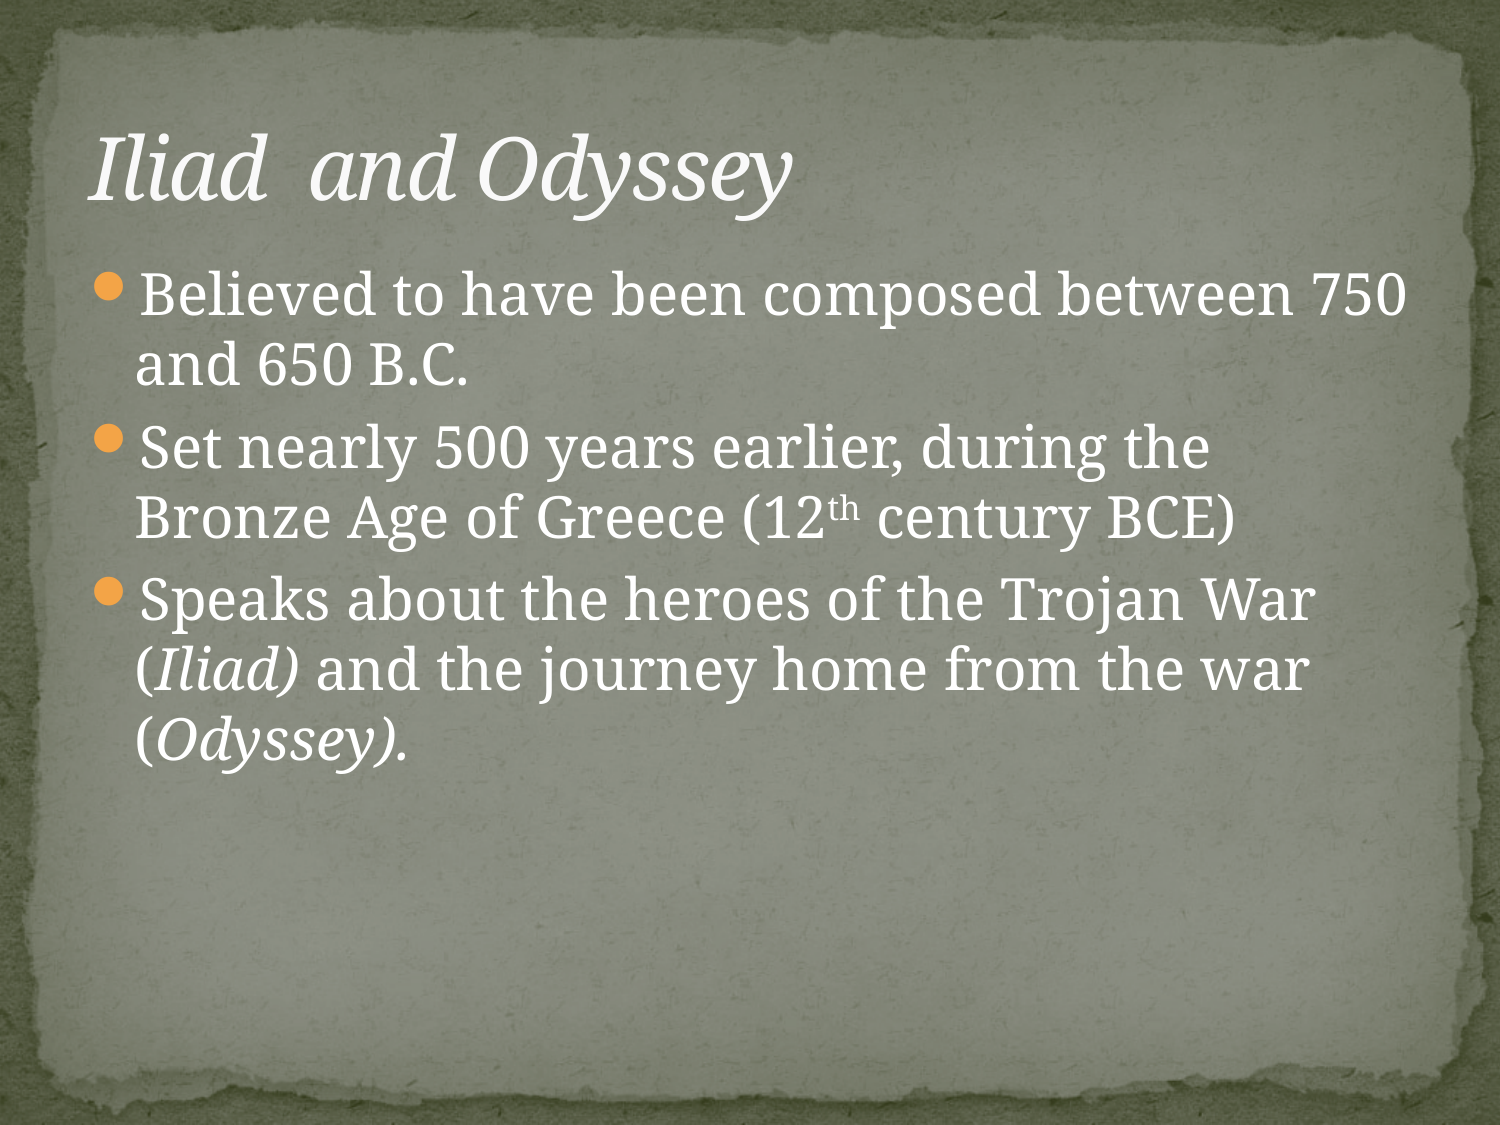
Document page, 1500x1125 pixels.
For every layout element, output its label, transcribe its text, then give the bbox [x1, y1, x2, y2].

title Iliad and Odyssey [74, 24, 1425, 225]
list Believed to have been composed between 750 and 650 B.C. Set nearly 500 years earlier, during the Bronze Age of Greece (12th century BCE) Speaks about the heroes of the Trojan War (Iliad) and the journey home from the war (Odyssey). [75, 249, 1425, 1000]
